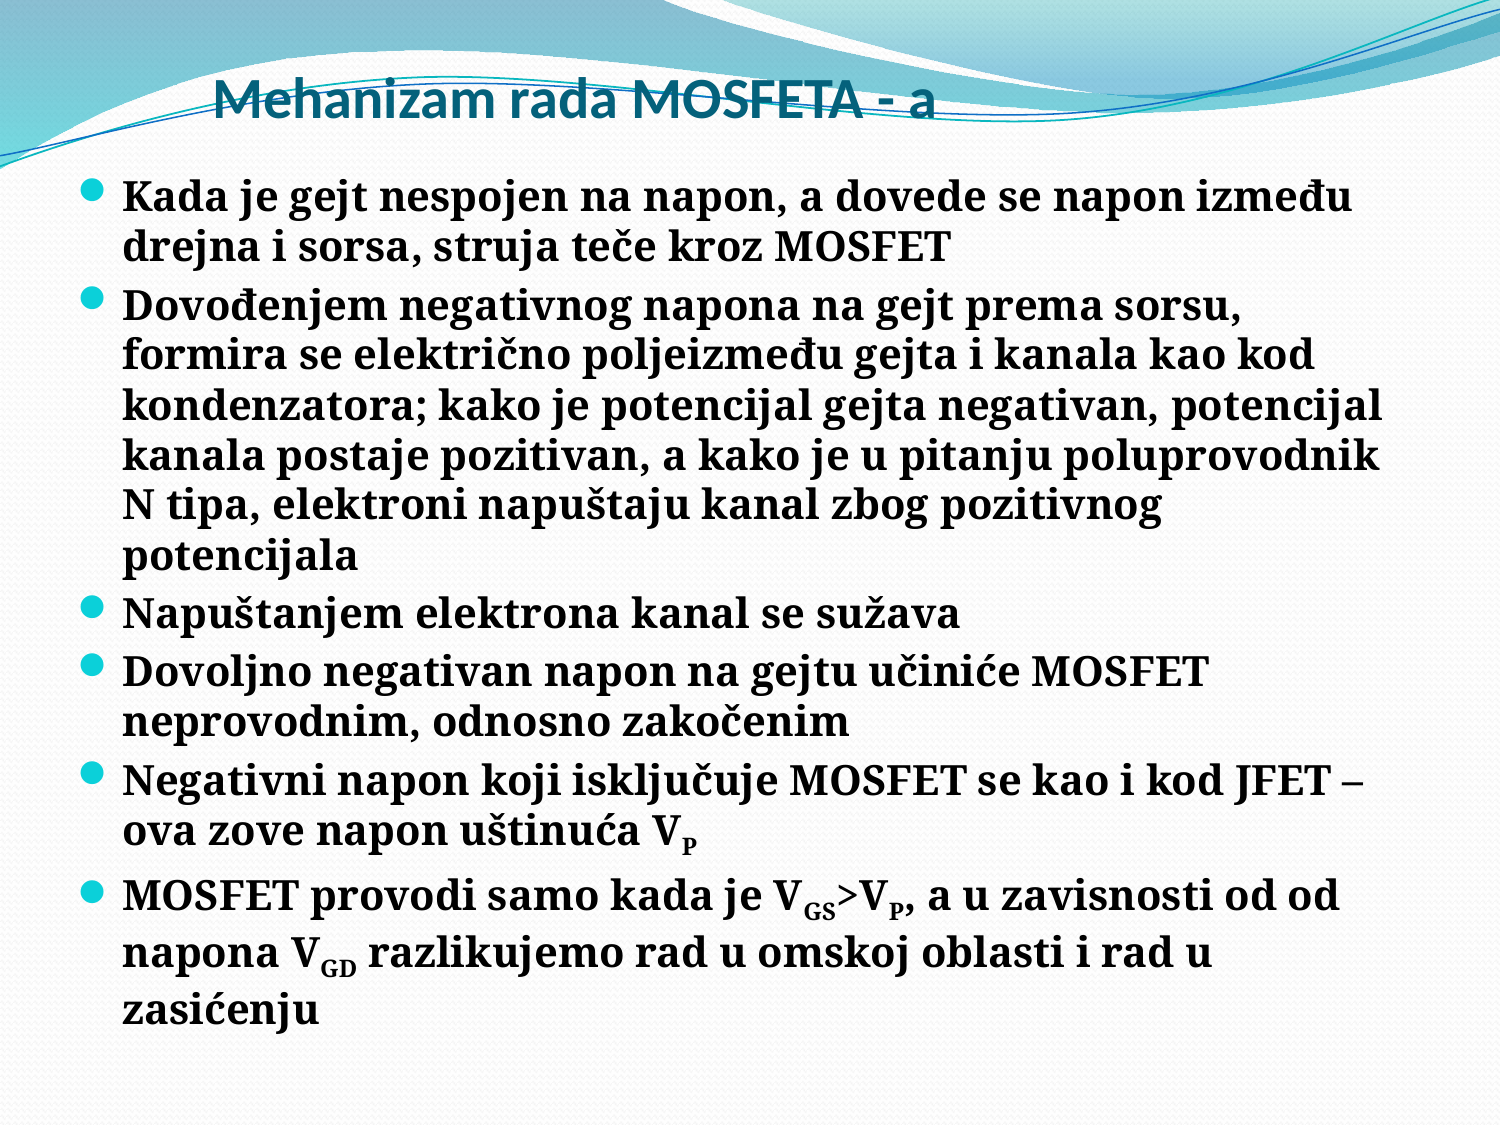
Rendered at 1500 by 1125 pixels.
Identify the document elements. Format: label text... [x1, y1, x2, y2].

list Kada je gejt nespojen na napon, a dovede se napon između drejna i sorsa, struja teče kroz MOSFET Dovođenjem negativnog napona na gejt prema sorsu, formira se električno poljeizmeđu gejta i kanala kao kod kondenzatora; kako je potencijal gejta negativan, potencijal kanala postaje pozitivan, a kako je u pitanju poluprovodnik N tipa, elektroni napuštaju kanal zbog pozitivnog potencijala Napuštanjem elektrona kanal se sužava Dovoljno negativan napon na gejtu učiniće MOSFET neprovodnim, odnosno zakočenim Negativni napon koji isključuje MOSFET se kao i kod JFET – ova zove napon uštinuća VP MOSFET provodi samo kada je VGS>VP, a u zavisnosti od od napona VGD razlikujemo rad u omskoj oblasti i rad u zasićenju [62, 162, 1413, 1013]
title Mehanizam rada MOSFETA - a [212, 37, 1275, 130]
